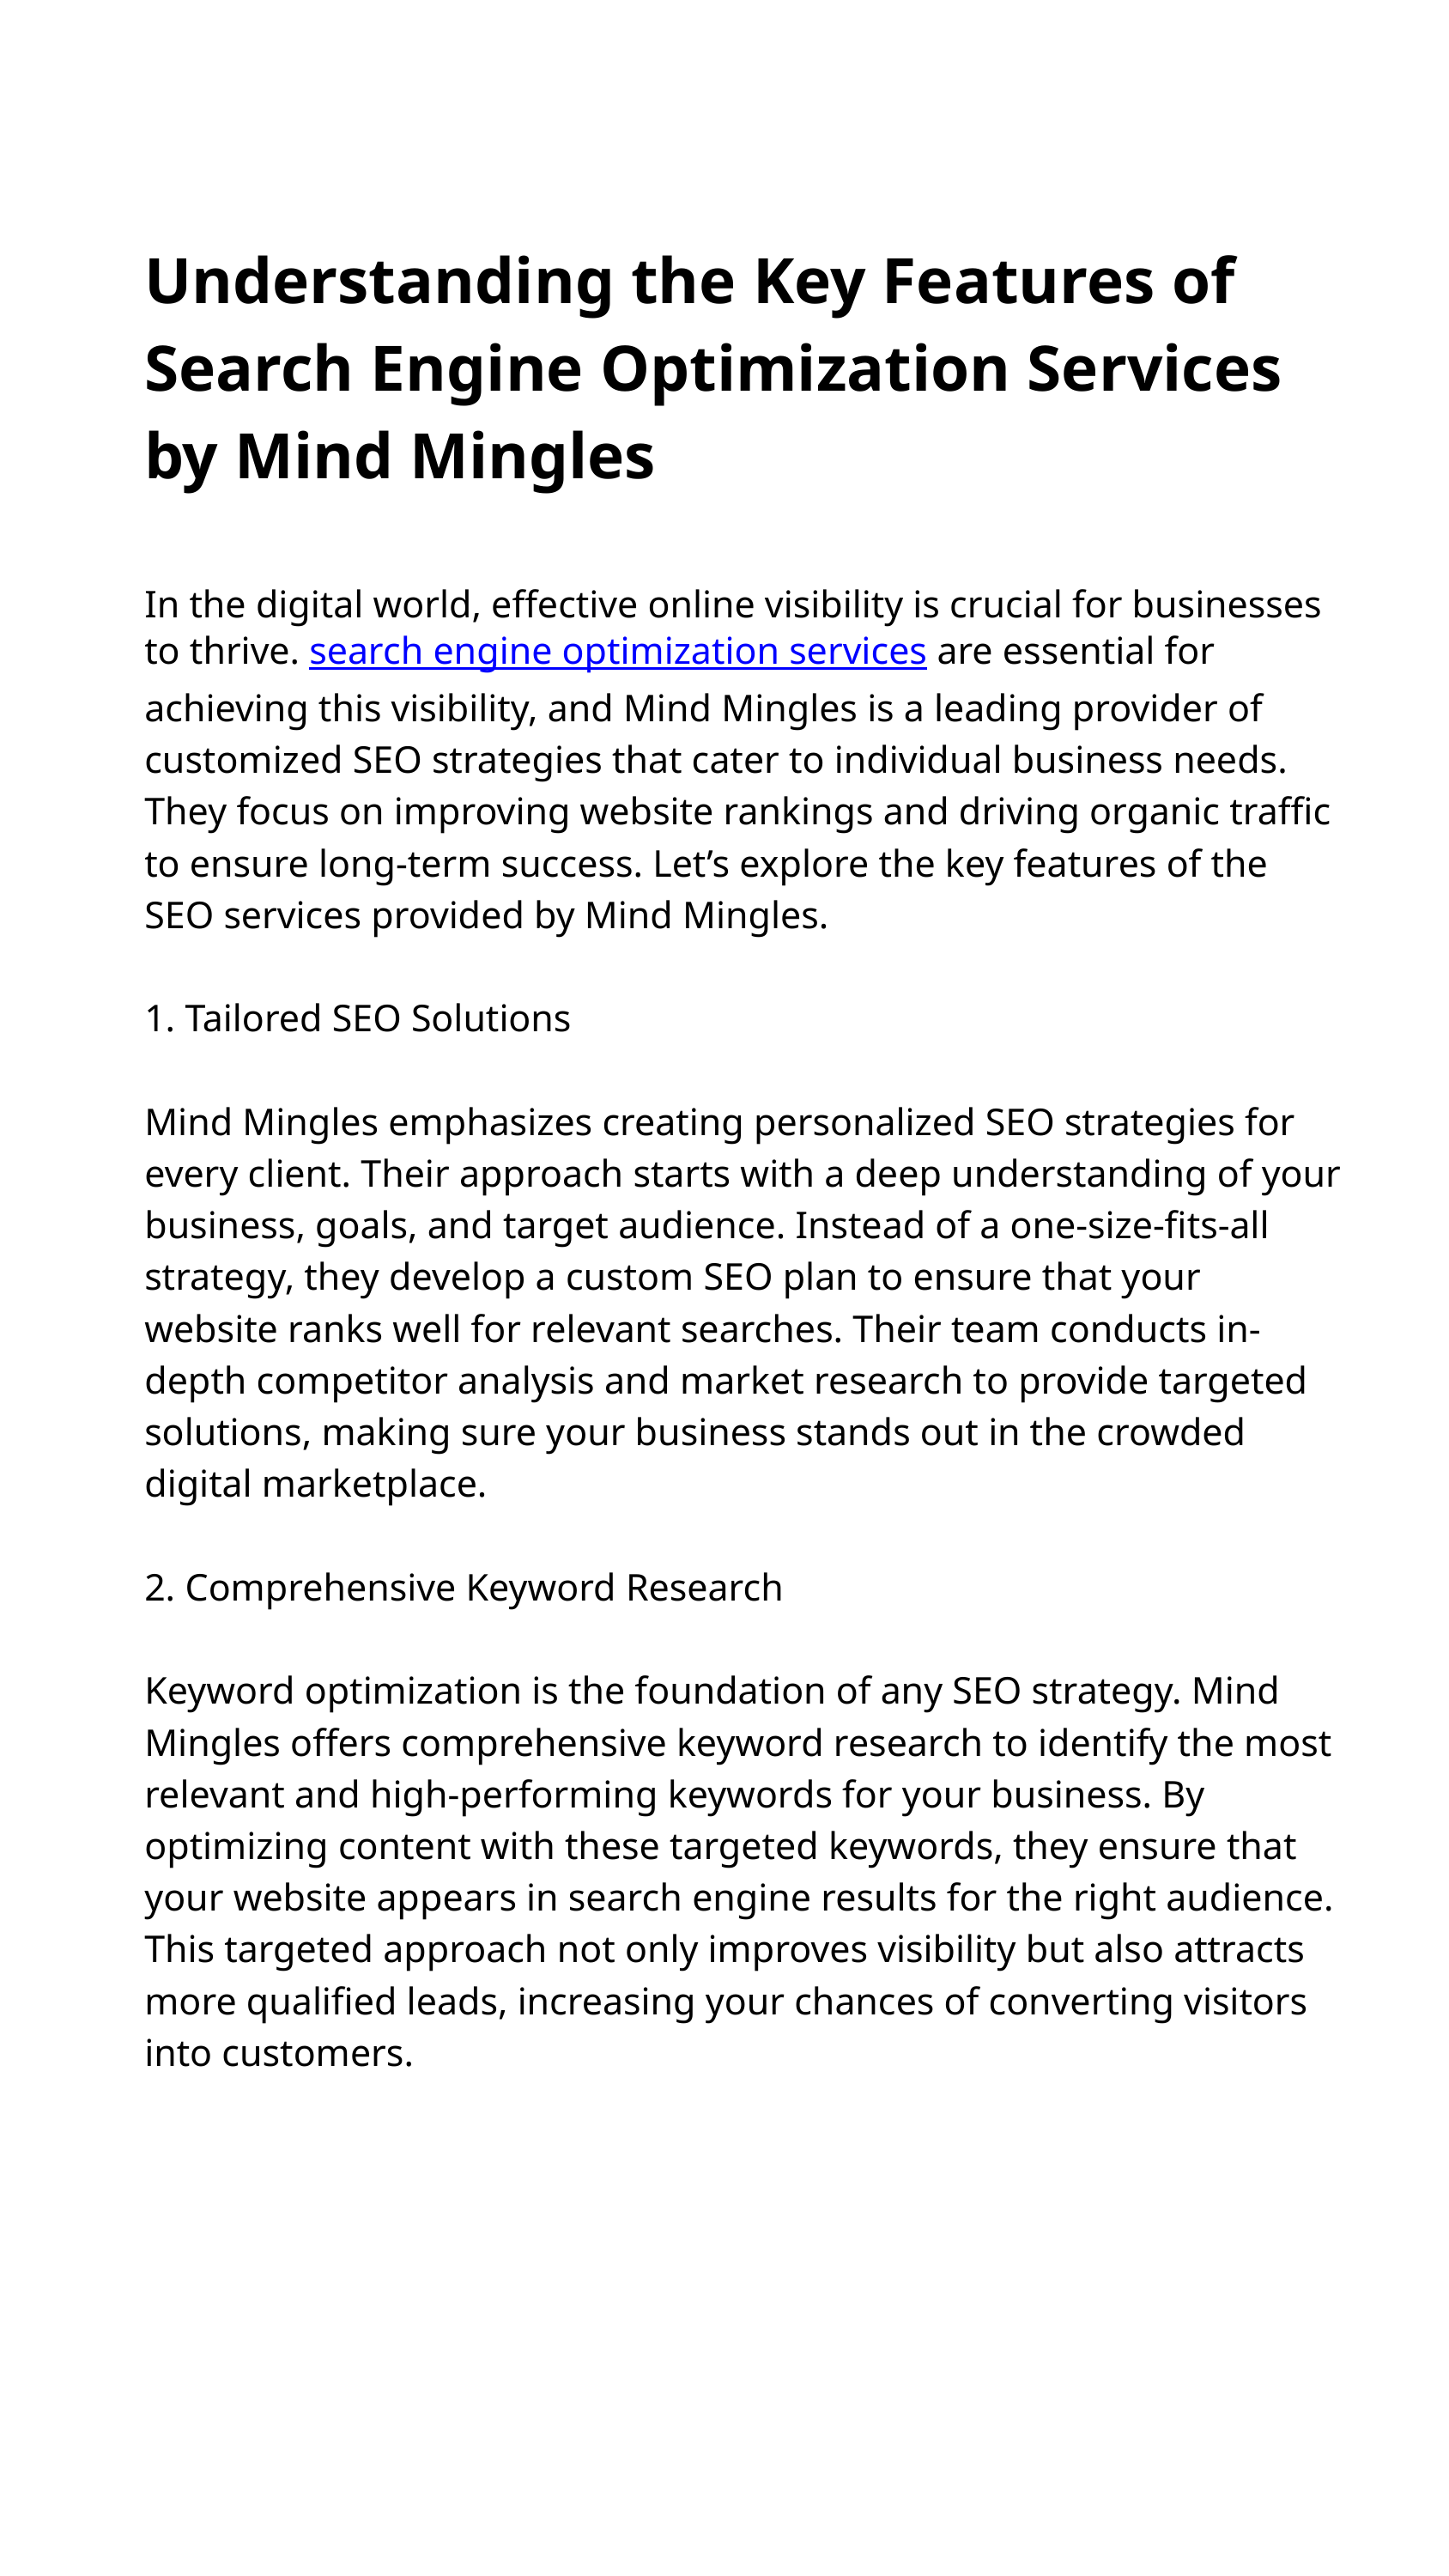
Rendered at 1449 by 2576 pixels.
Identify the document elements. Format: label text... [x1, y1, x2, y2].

text_box Understanding the Key Features of Search Engine Optimization Services by Mind Mingles [144, 228, 1304, 492]
text_box In the digital world, effective online visibility is crucial for businesses to thrive. search engine optimization services are essential for achieving this visibility, and Mind Mingles is a leading provider of customized SEO strategies that cater to individual business needs. They focus on improving website rankings and driving organic traffic to ensure long-term success. Let’s explore the key features of the SEO services provided by Mind Mingles. 1. Tailored SEO Solutions Mind Mingles emphasizes creating personalized SEO strategies for every client. Their approach starts with a deep understanding of your business, goals, and target audience. Instead of a one-size-fits-all strategy, they develop a custom SEO plan to ensure that your website ranks well for relevant searches. Their team conducts in-depth competitor analysis and market research to provide targeted solutions, making sure your business stands out in the crowded digital marketplace. 2. Comprehensive Keyword Research Keyword optimization is the foundation of any SEO strategy. Mind Mingles offers comprehensive keyword research to identify the most relevant and high-performing keywords for your business. By optimizing content with these targeted keywords, they ensure that your website appears in search engine results for the right audience. This targeted approach not only improves visibility but also attracts more qualified leads, increasing your chances of converting visitors into customers. [144, 574, 1343, 2126]
